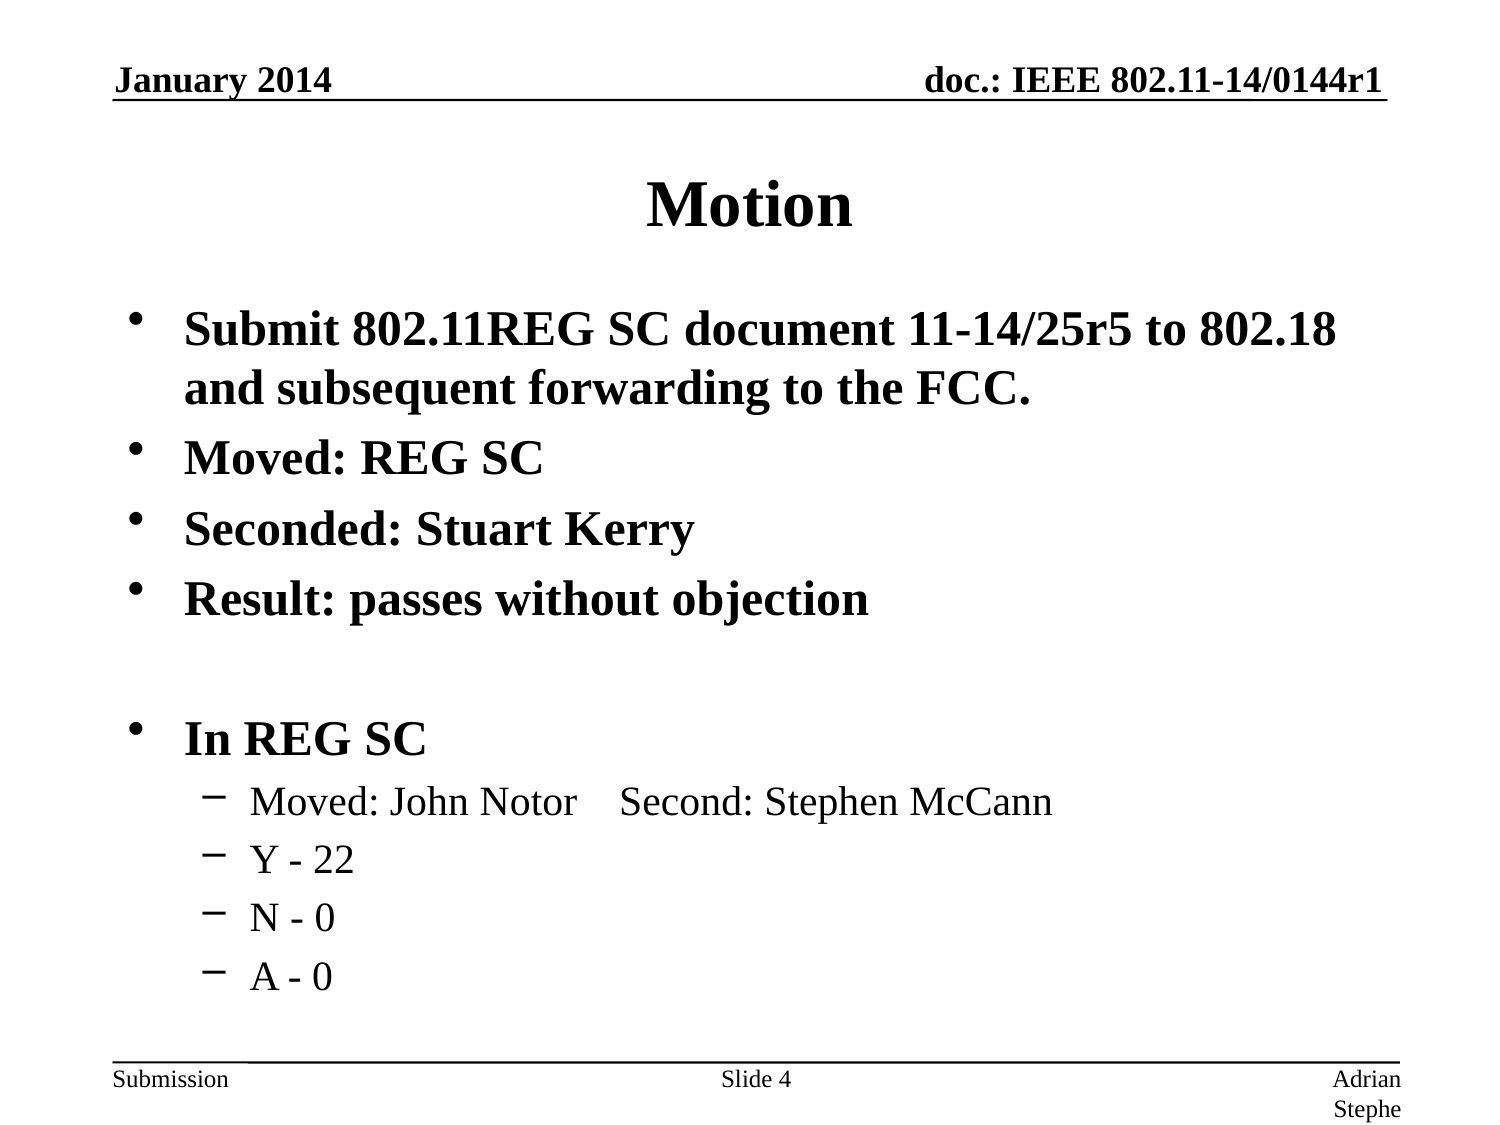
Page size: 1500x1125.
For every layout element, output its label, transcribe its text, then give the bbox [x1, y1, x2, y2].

slide_number Slide 4 [712, 1061, 800, 1093]
list Submit 802.11REG SC document 11-14/25r5 to 802.18 and subsequent forwarding to the FCC. Moved: REG SC Seconded: Stuart Kerry Result: passes without objection In REG SC Moved: John Notor Second: Stephen McCann Y - 22 N - 0 A - 0 [112, 287, 1388, 1000]
title Motion [112, 112, 1388, 287]
footer Adrian Stephens, Intel Corporation [1324, 1061, 1402, 1093]
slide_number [114, 54, 374, 101]
